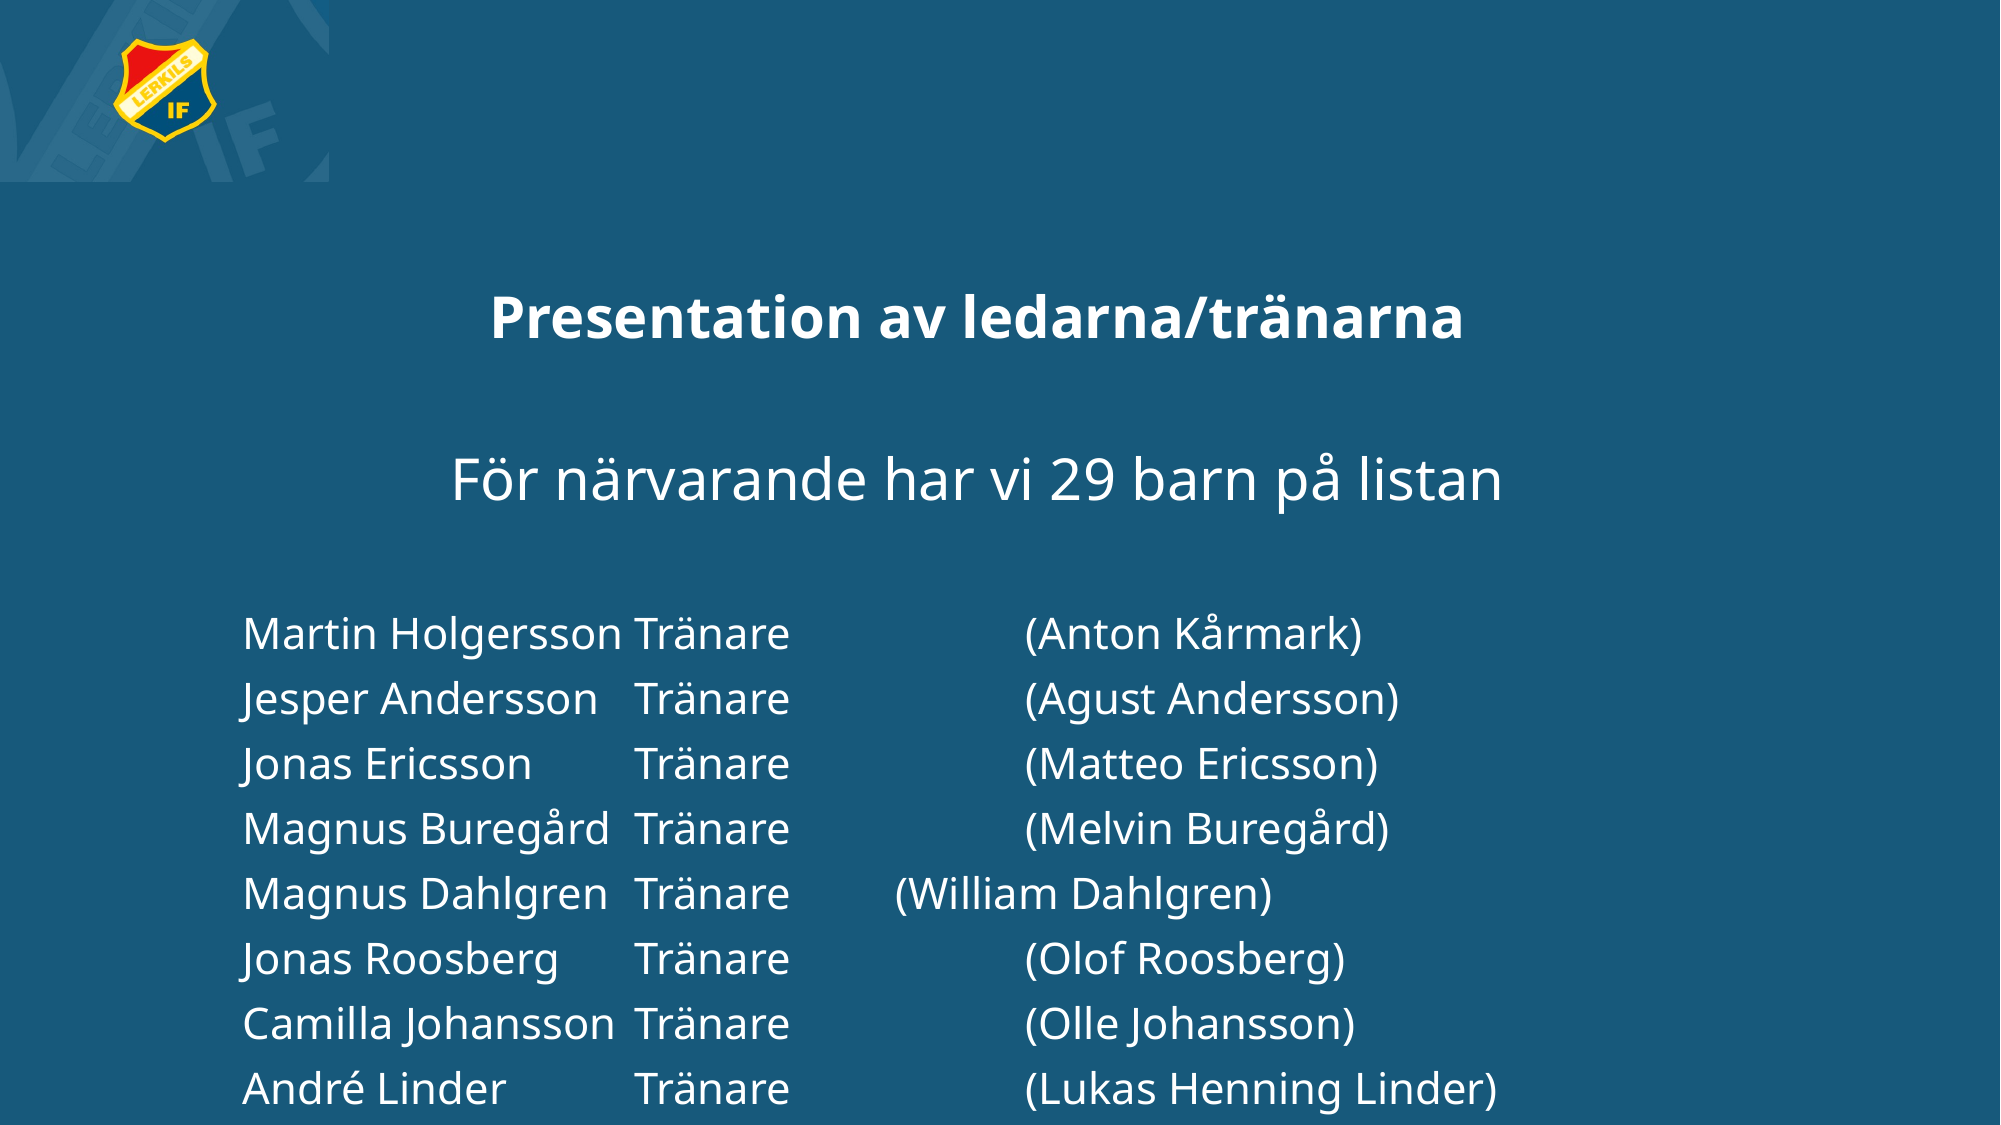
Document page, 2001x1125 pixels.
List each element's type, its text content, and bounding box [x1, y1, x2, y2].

subtitle Presentation av ledarna/tränarna För närvarande har vi 29 barn på listan Martin Holgersson Tränare (Anton Kårmark) Jesper Andersson Tränare (Agust Andersson) Jonas Ericsson Tränare (Matteo Ericsson) Magnus Buregård Tränare (Melvin Buregård) Magnus Dahlgren Tränare (William Dahlgren) Jonas Roosberg Tränare (Olof Roosberg) Camilla Johansson Tränare (Olle Johansson) André Linder Tränare (Lukas Henning Linder) [227, 281, 1728, 1125]
picture [0, 0, 329, 182]
